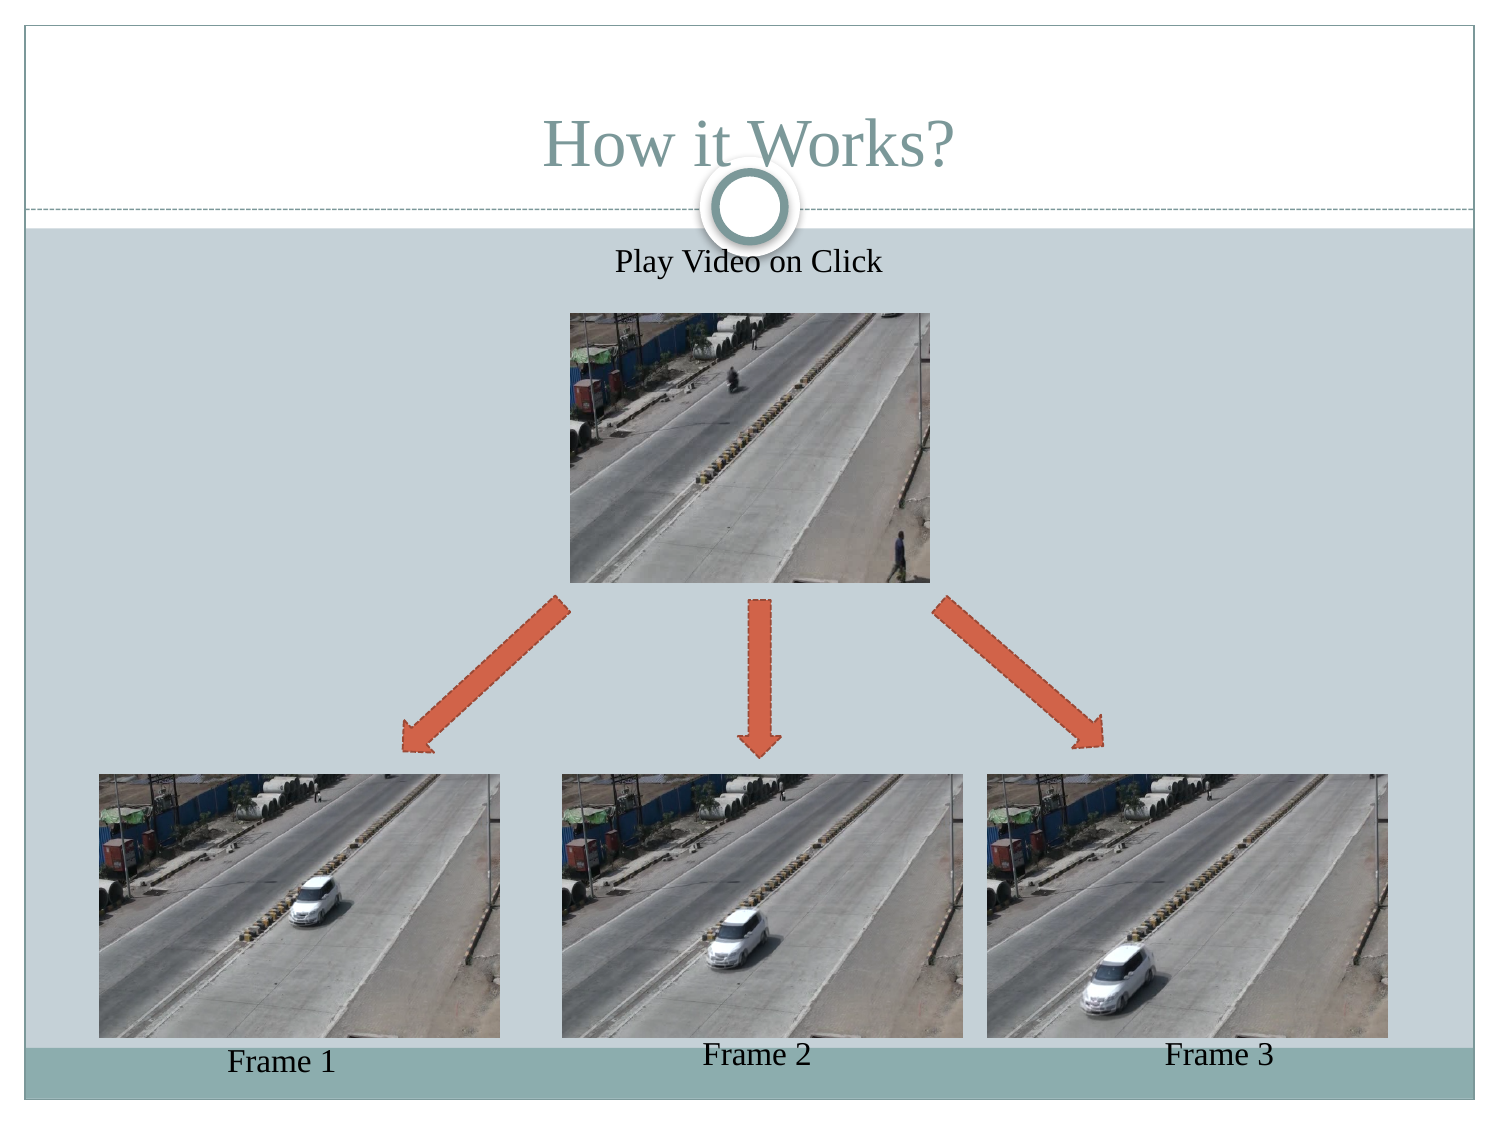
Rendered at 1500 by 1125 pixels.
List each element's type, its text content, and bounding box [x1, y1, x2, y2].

text_box Frame 2 [687, 1049, 838, 1080]
text_box Play Video on Click [599, 231, 913, 287]
picture [562, 774, 963, 1038]
text_box Frame 1 [212, 1049, 363, 1087]
text_box Frame 3 [1149, 1049, 1300, 1080]
picture [99, 774, 501, 1038]
text_box [401, 594, 571, 754]
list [569, 312, 931, 584]
title How it Works? [75, 45, 1425, 188]
text_box [931, 595, 1105, 750]
text_box [736, 599, 782, 759]
picture [987, 774, 1388, 1038]
